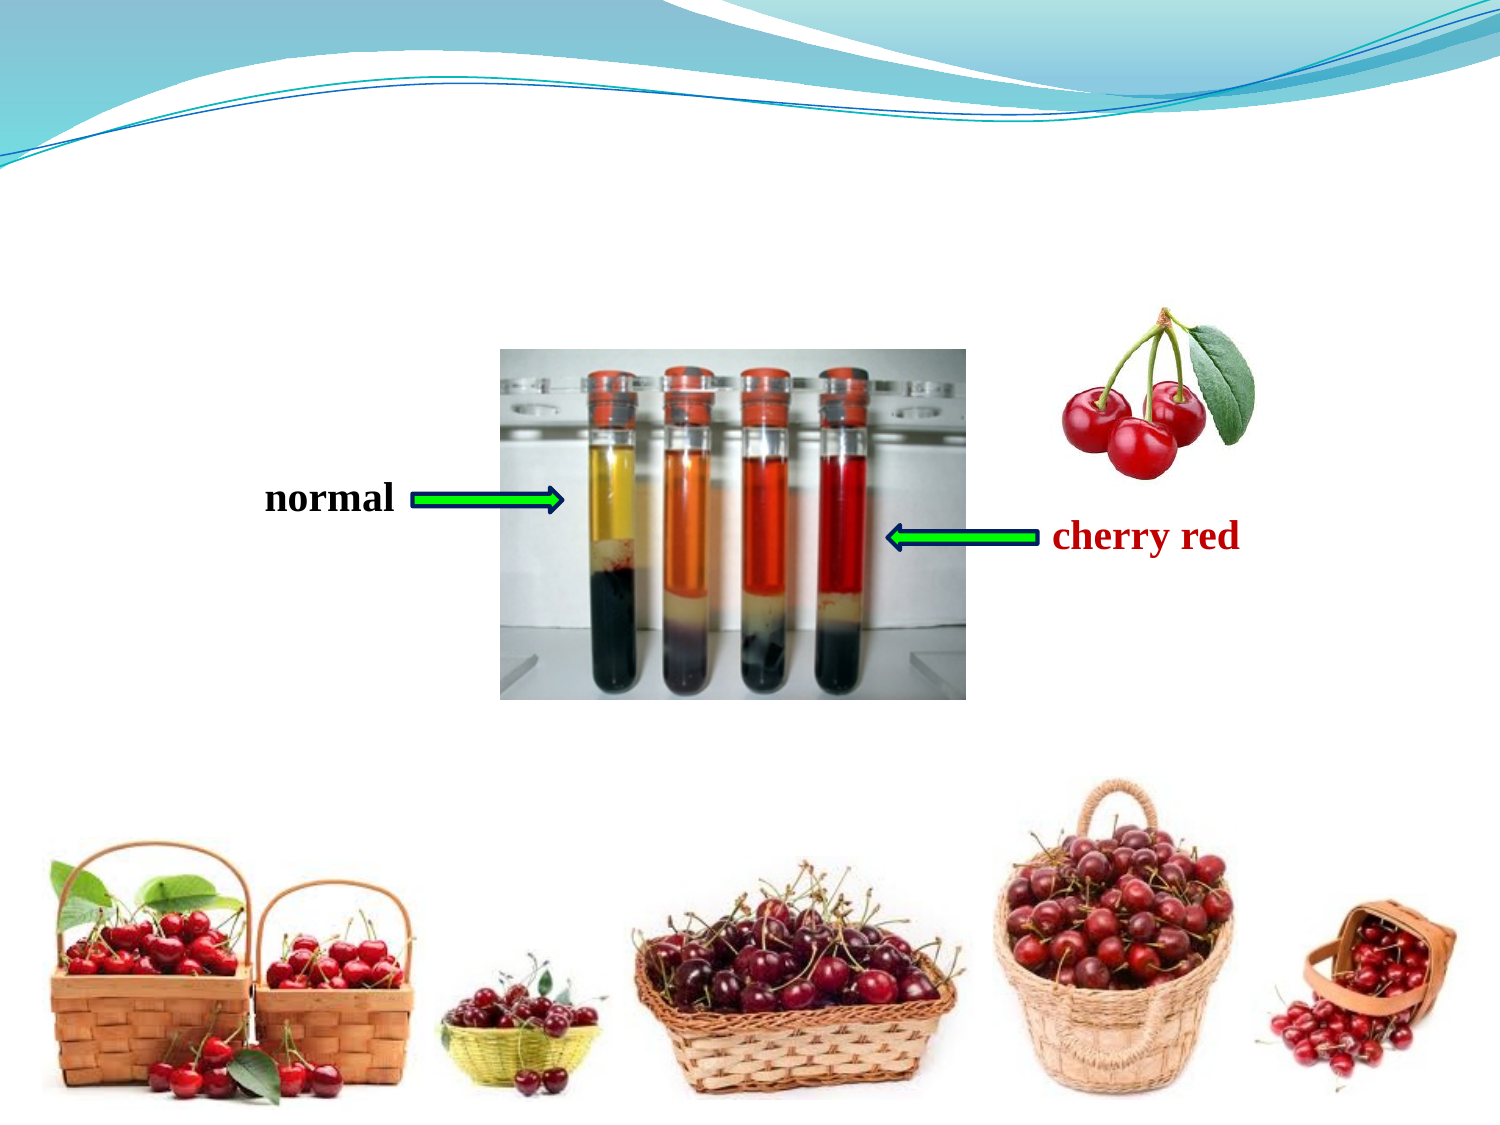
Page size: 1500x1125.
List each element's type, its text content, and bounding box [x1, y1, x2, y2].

text_box [410, 491, 493, 509]
text_box cherry red [1037, 500, 1263, 565]
picture [991, 776, 1238, 1101]
picture [1249, 893, 1468, 1101]
picture [41, 837, 426, 1110]
picture [1049, 299, 1263, 488]
text_box normal [249, 462, 413, 528]
picture [434, 949, 613, 1102]
picture [499, 349, 966, 701]
text_box [10, 0, 384, 171]
text_box [973, 529, 1040, 546]
picture [623, 855, 976, 1101]
